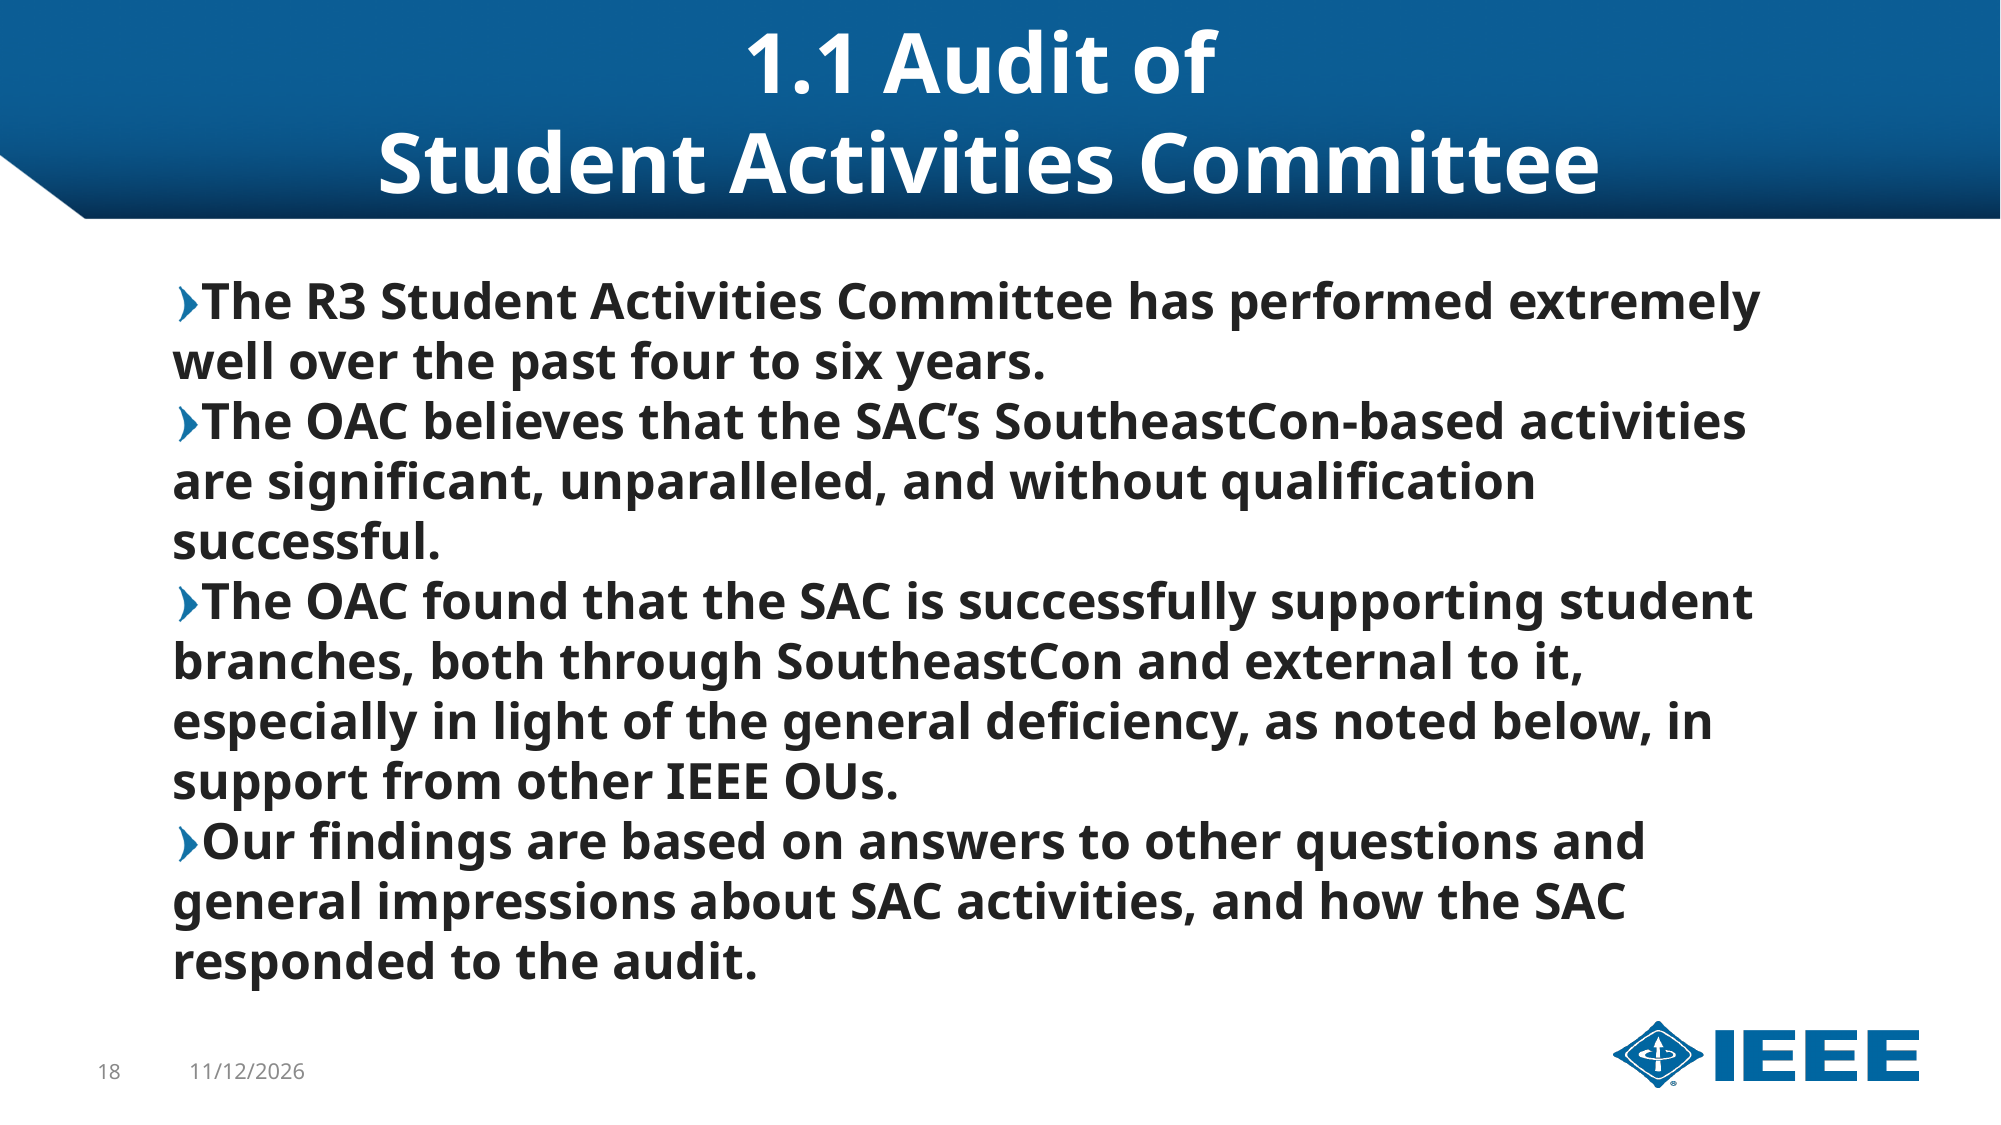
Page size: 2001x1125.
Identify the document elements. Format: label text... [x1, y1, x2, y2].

slide_number 18 [97, 1042, 176, 1103]
picture [172, 395, 202, 444]
list The R3 Student Activities Committee has performed extremely well over the past four to six years. The OAC believes that the SAC’s SoutheastCon-based activities are significant, unparalleled, and without qualification successful. The OAC found that the SAC is successfully supporting student branches, both through SoutheastCon and external to it, especially in light of the general deficiency, as noted below, in support from other IEEE OUs. Our findings are based on answers to other questions and general impressions about SAC activities, and how the SAC responded to the audit. [157, 261, 1843, 1125]
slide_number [189, 1042, 549, 1103]
picture [172, 275, 202, 324]
picture [172, 815, 202, 864]
title 1.1 Audit of Student Activities Committee [79, 22, 1901, 199]
picture [172, 575, 202, 624]
picture [0, 0, 2001, 1125]
